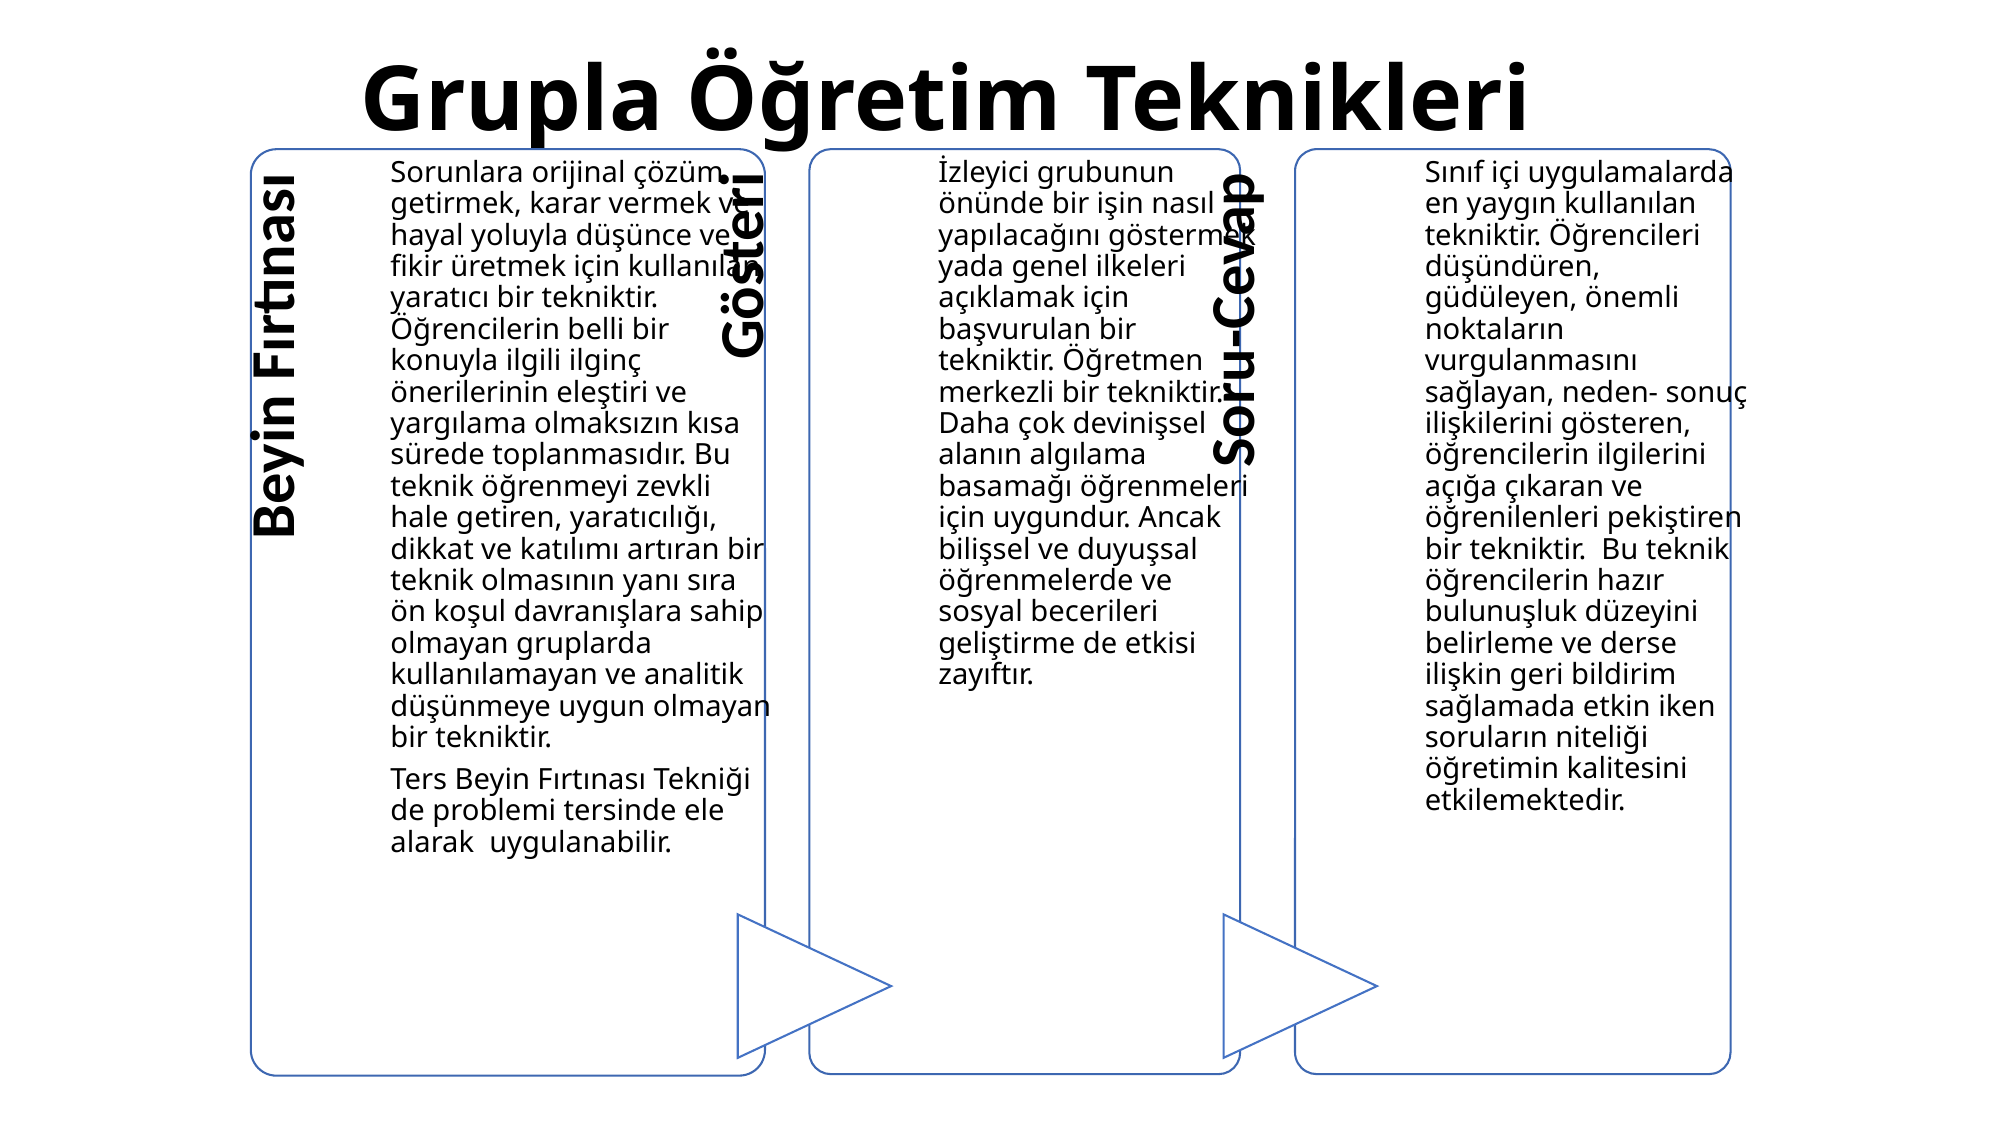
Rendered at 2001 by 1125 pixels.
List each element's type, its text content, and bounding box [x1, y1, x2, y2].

title Grupla Öğretim Teknikleri [345, 45, 1675, 148]
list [249, 148, 1750, 1125]
